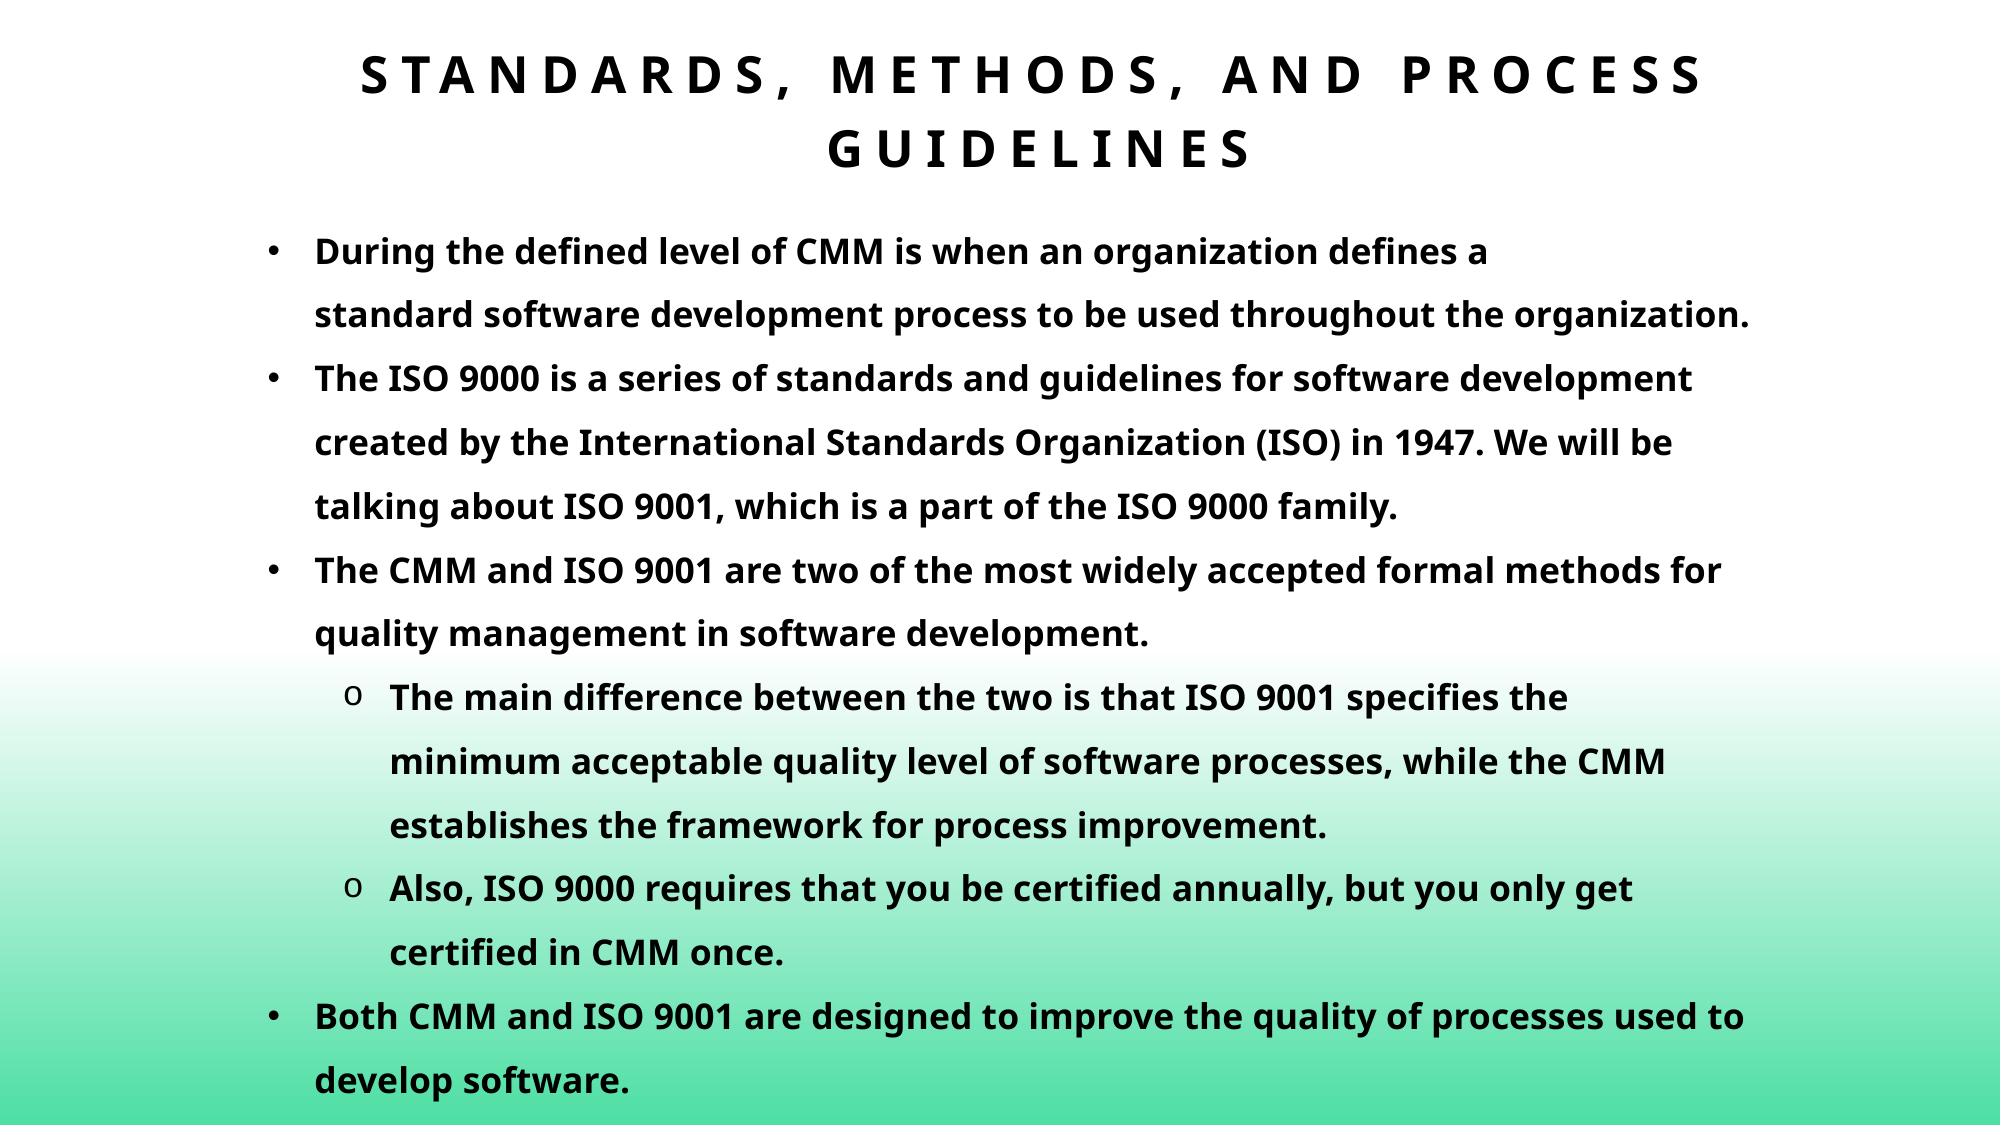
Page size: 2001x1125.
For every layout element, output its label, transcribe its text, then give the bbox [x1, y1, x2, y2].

title Standards, Methods, and process Guidelines [240, 22, 1835, 186]
text_box During the defined level of CMM is when an organization defines a standard software development process to be used throughout the organization. The ISO 9000 is a series of standards and guidelines for software development created by the International Standards Organization (ISO) in 1947. We will be talking about ISO 9001, which is a part of the ISO 9000 family. The CMM and ISO 9001 are two of the most widely accepted formal methods for quality management in software development. The main difference between the two is that ISO 9001 specifies the minimum acceptable quality level of software processes, while the CMM establishes the framework for process improvement. Also, ISO 9000 requires that you be certified annually, but you only get certified in CMM once. Both CMM and ISO 9001 are designed to improve the quality of processes used to develop software. [252, 199, 1824, 1125]
